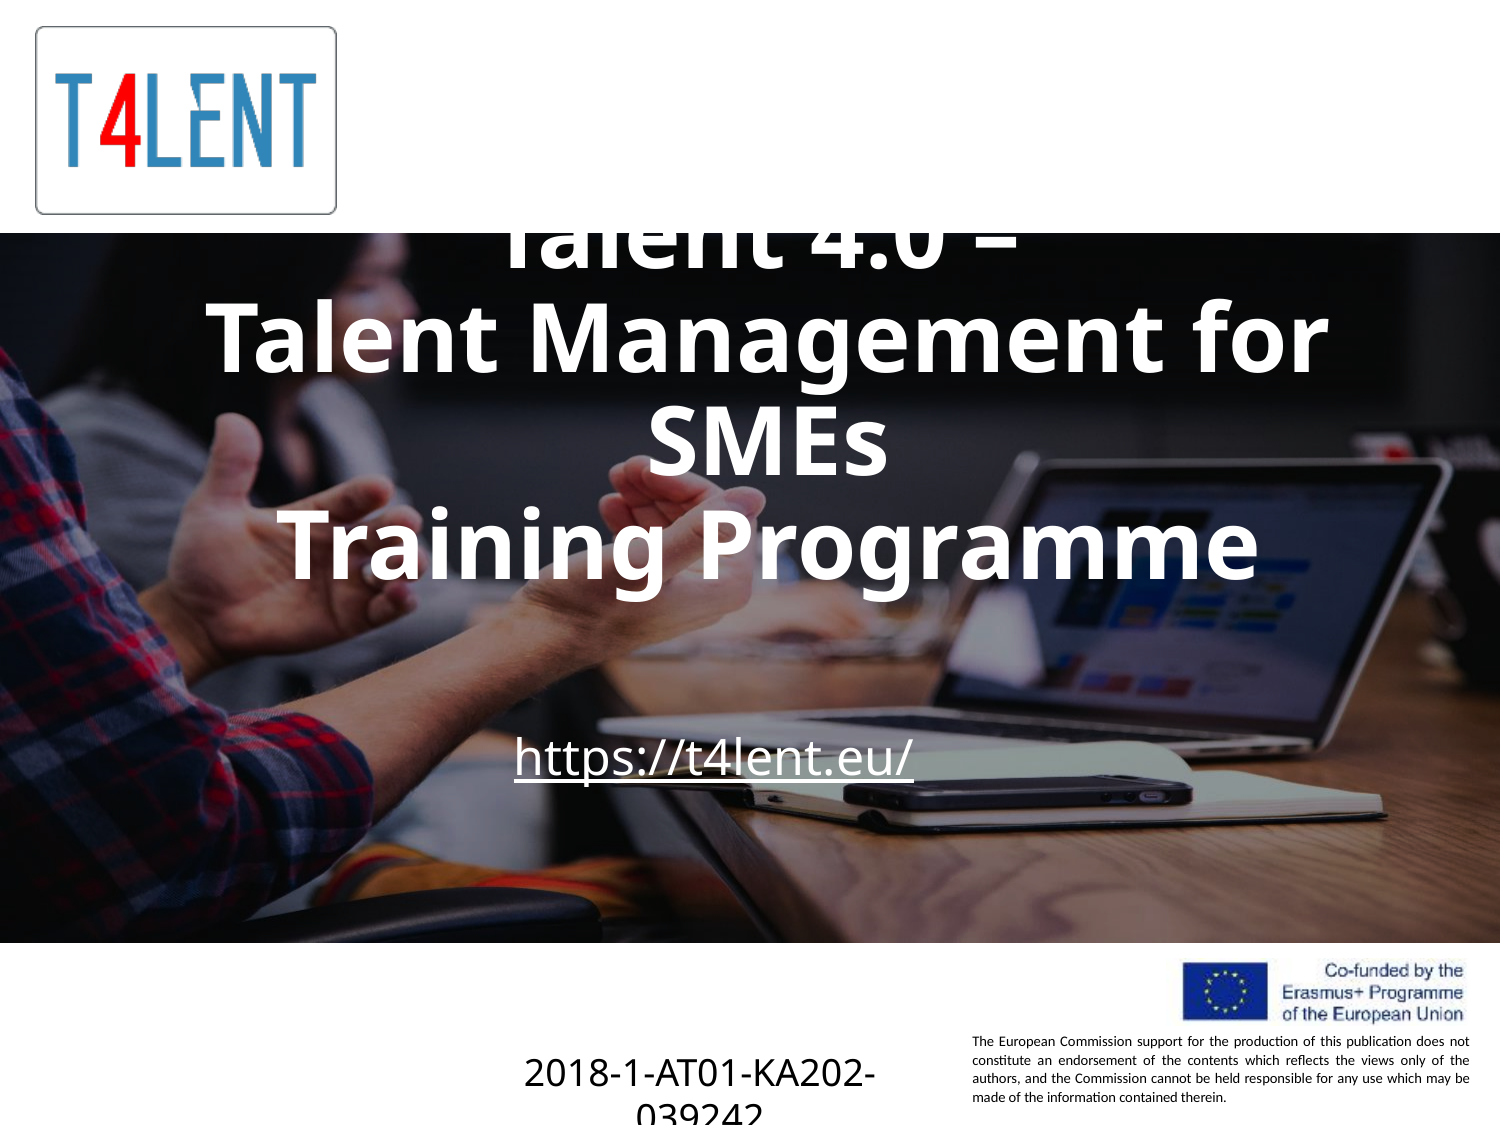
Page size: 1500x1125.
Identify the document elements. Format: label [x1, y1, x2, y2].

picture [0, 233, 1500, 943]
picture [35, 26, 337, 215]
picture [1166, 958, 1478, 1026]
